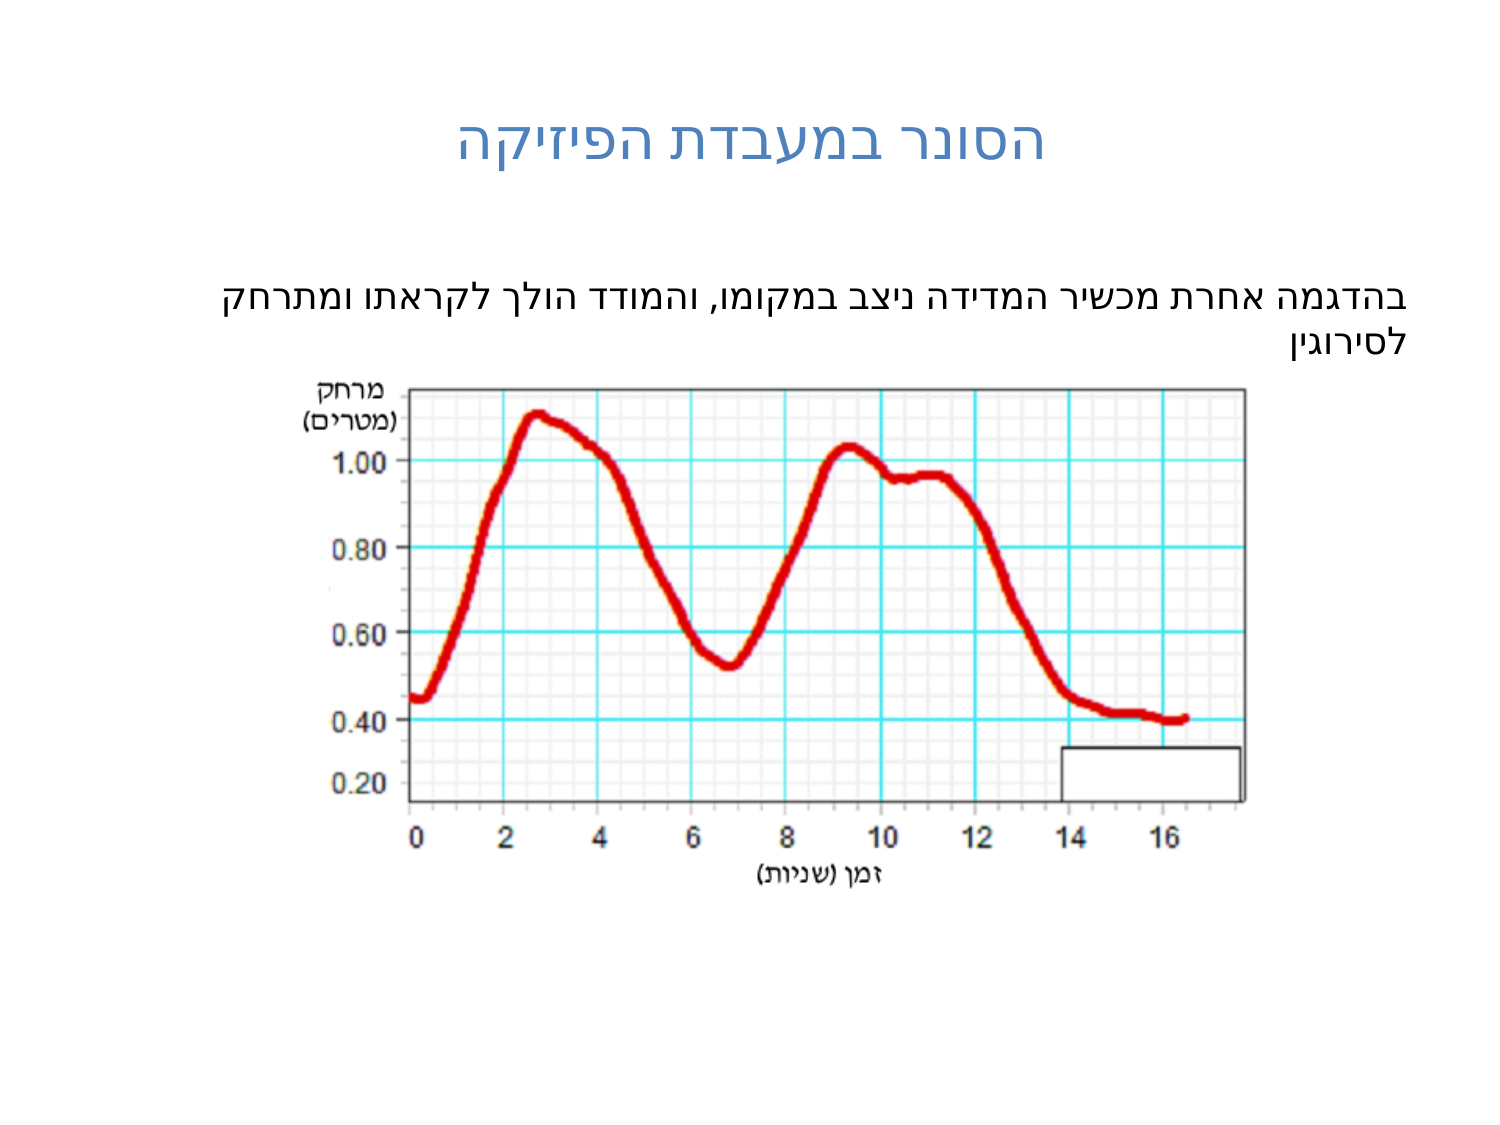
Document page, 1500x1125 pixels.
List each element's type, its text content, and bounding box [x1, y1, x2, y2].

text_box בהדגמה אחרת מכשיר המדידה ניצב במקומו, והמודד הולך לקראתו ומתרחק לסירוגין [147, 219, 1424, 370]
picture [265, 361, 1304, 900]
title הסונר במעבדת הפיזיקה [76, 66, 1427, 206]
